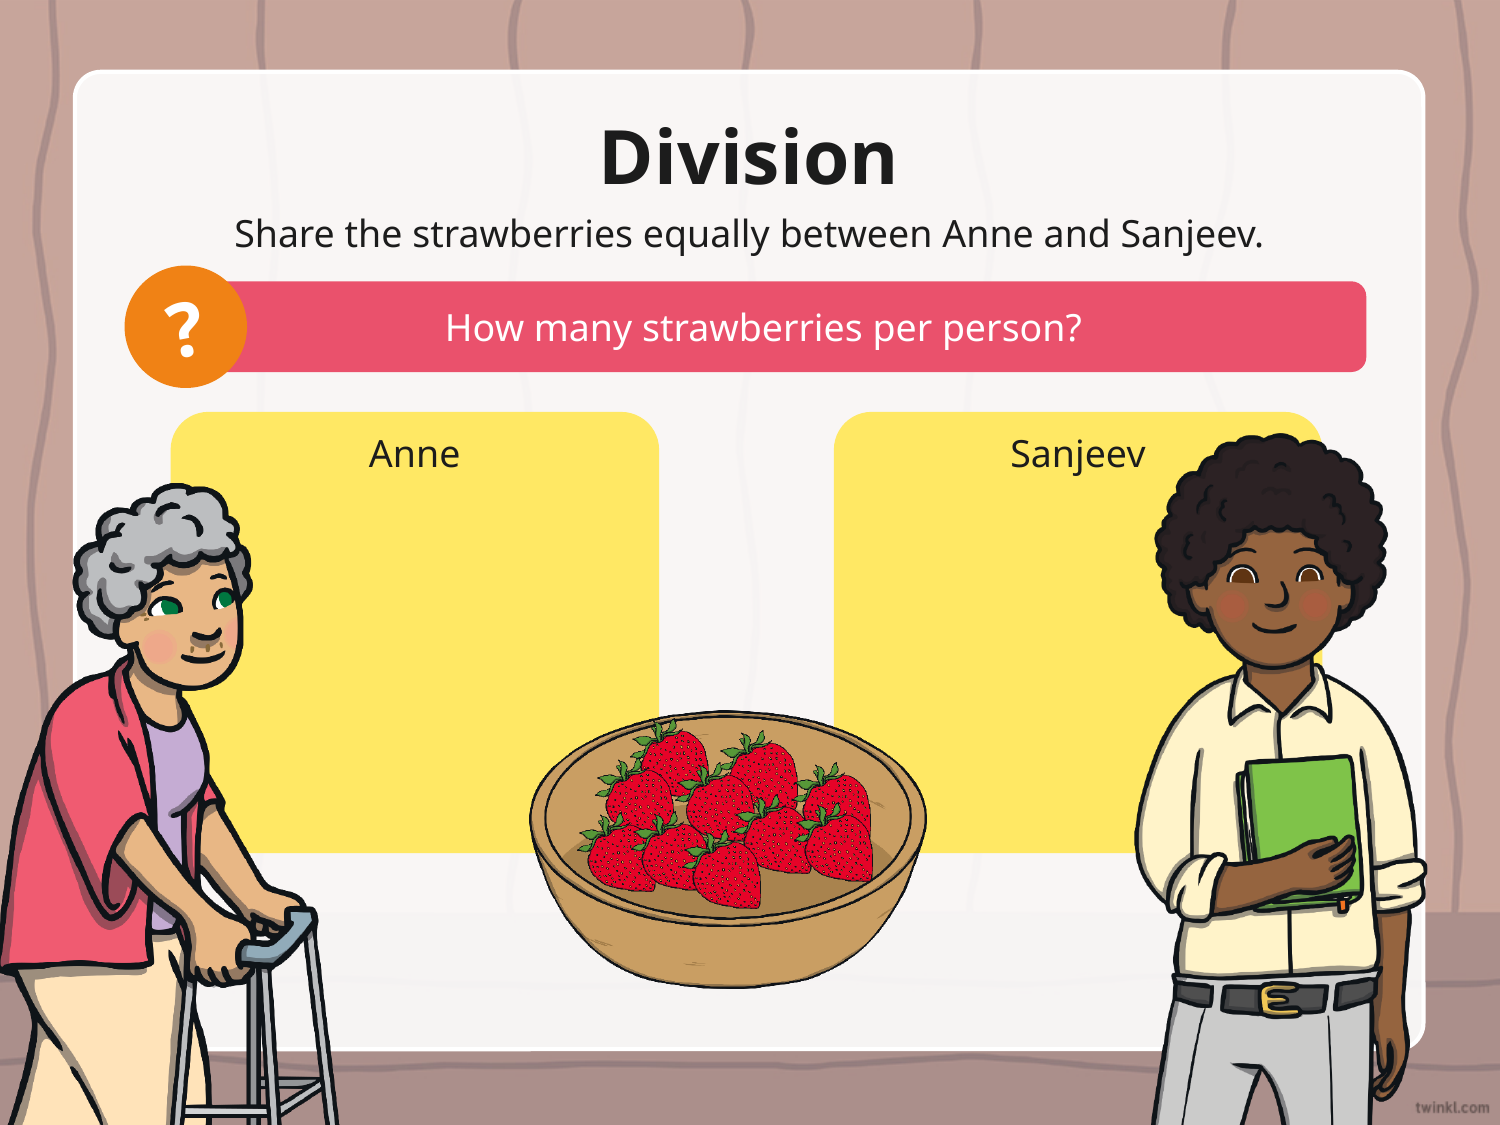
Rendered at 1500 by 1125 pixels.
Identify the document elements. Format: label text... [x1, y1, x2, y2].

text_box ? [123, 264, 249, 390]
text_box Anne [169, 410, 661, 855]
text_box Sanjeev [832, 410, 1320, 855]
picture [0, 0, 1500, 1125]
text_box Share the strawberries equally between Anne and Sanjeev. [123, 209, 1376, 255]
title Division [73, 76, 1426, 244]
text_box How many strawberries per person? [228, 280, 1368, 374]
